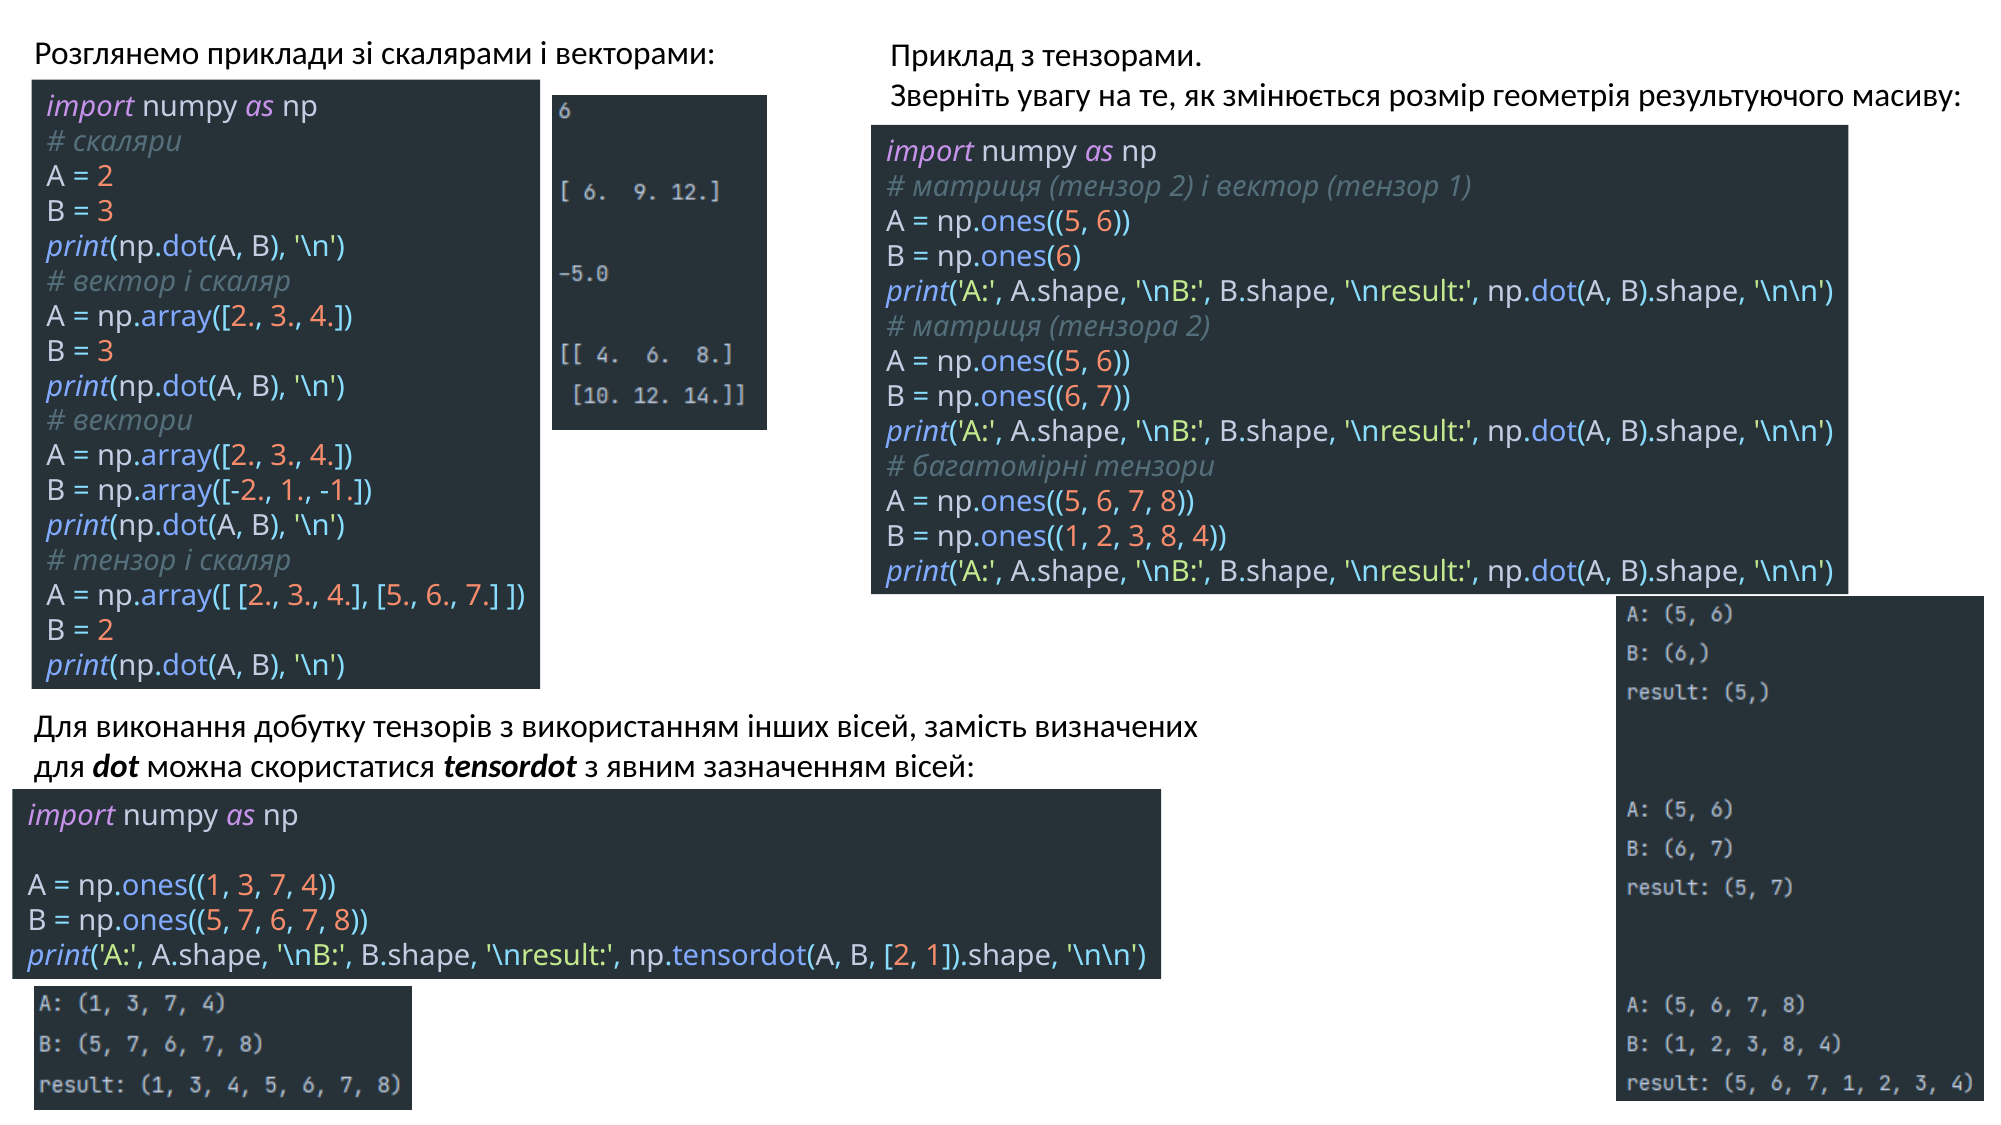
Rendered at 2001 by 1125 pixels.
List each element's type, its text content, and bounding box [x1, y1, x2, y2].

text_box import numpy as np A = np.ones((1, 3, 7, 4)) B = np.ones((5, 7, 6, 7, 8)) print('A:', A.shape, '\nB:', B.shape, '\nresult:', np.tensordot(A, B, [2, 1]).shape, '\n\n') [12, 789, 1161, 979]
subtitle Розглянемо приклади зі скалярами і векторами: [19, 23, 1953, 1105]
picture [34, 986, 412, 1110]
text_box Для виконання добутку тензорів з використанням інших вісей, замість визначених для dot можна скористатися tensordot з явним зазначенням вісей: [19, 697, 1227, 792]
text_box Приклад з тензорами. Зверніть увагу на те, як змінюється розмір геометрія результуючого масиву: [875, 26, 1988, 121]
picture [1616, 596, 1984, 1101]
text_box import numpy as np # скаляри A = 2 B = 3 print(np.dot(A, B), '\n') # вектор і скаляр A = np.array([2., 3., 4.]) B = 3 print(np.dot(A, B), '\n') # вектори A = np.array([2., 3., 4.]) B = np.array([-2., 1., -1.]) print(np.dot(A, B), '\n') # тензор і скаляр A = np.array([ [2., 3., 4.], [5., 6., 7.] ]) B = 2 print(np.dot(A, B), '\n') [31, 79, 541, 689]
text_box import numpy as np # матриця (тензор 2) і вектор (тензор 1) A = np.ones((5, 6)) B = np.ones(6) print('A:', A.shape, '\nB:', B.shape, '\nresult:', np.dot(A, B).shape, '\n\n') # матриця (тензора 2) A = np.ones((5, 6)) B = np.ones((6, 7)) print('A:', A.shape, '\nB:', B.shape, '\nresult:', np.dot(A, B).shape, '\n\n') # багатомірні тензори A = np.ones((5, 6, 7, 8)) B = np.ones((1, 2, 3, 8, 4)) print('A:', A.shape, '\nB:', B.shape, '\nresult:', np.dot(A, B).shape, '\n\n') [871, 124, 1849, 595]
picture [552, 95, 767, 430]
